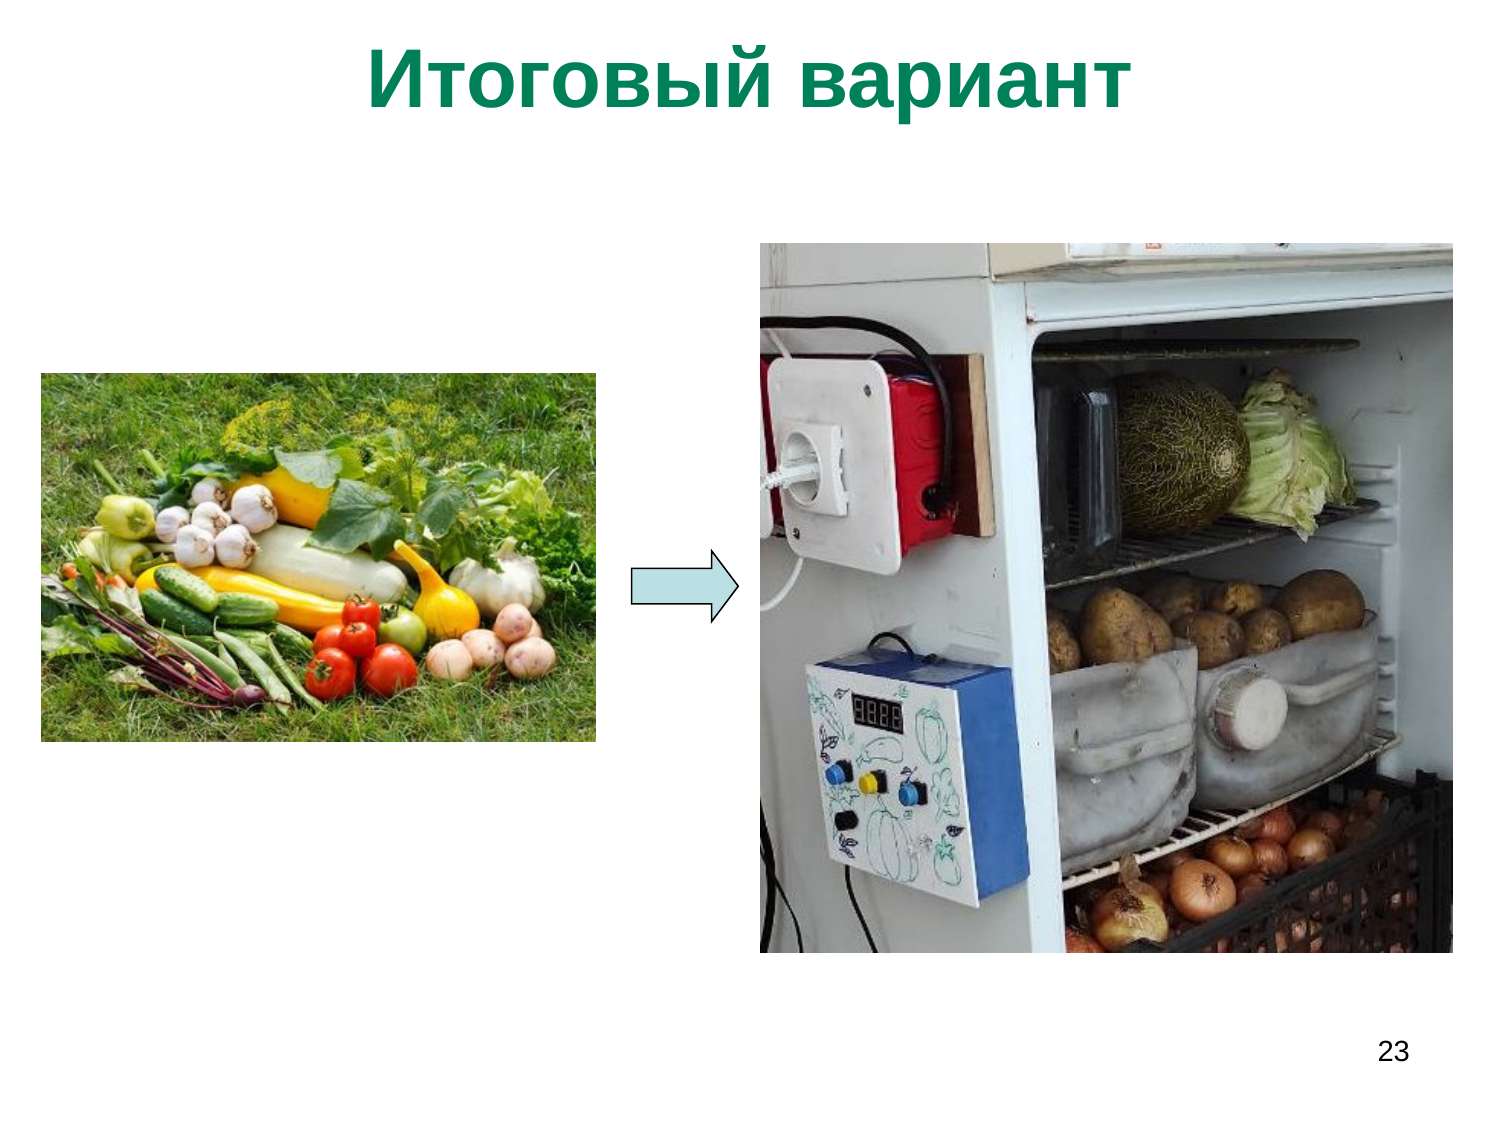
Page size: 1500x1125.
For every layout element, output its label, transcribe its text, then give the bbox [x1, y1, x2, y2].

title Итоговый вариант [0, 0, 1500, 149]
picture [760, 243, 1453, 953]
slide_number 23 [1074, 1024, 1425, 1103]
picture [41, 373, 596, 742]
text_box [631, 550, 739, 622]
